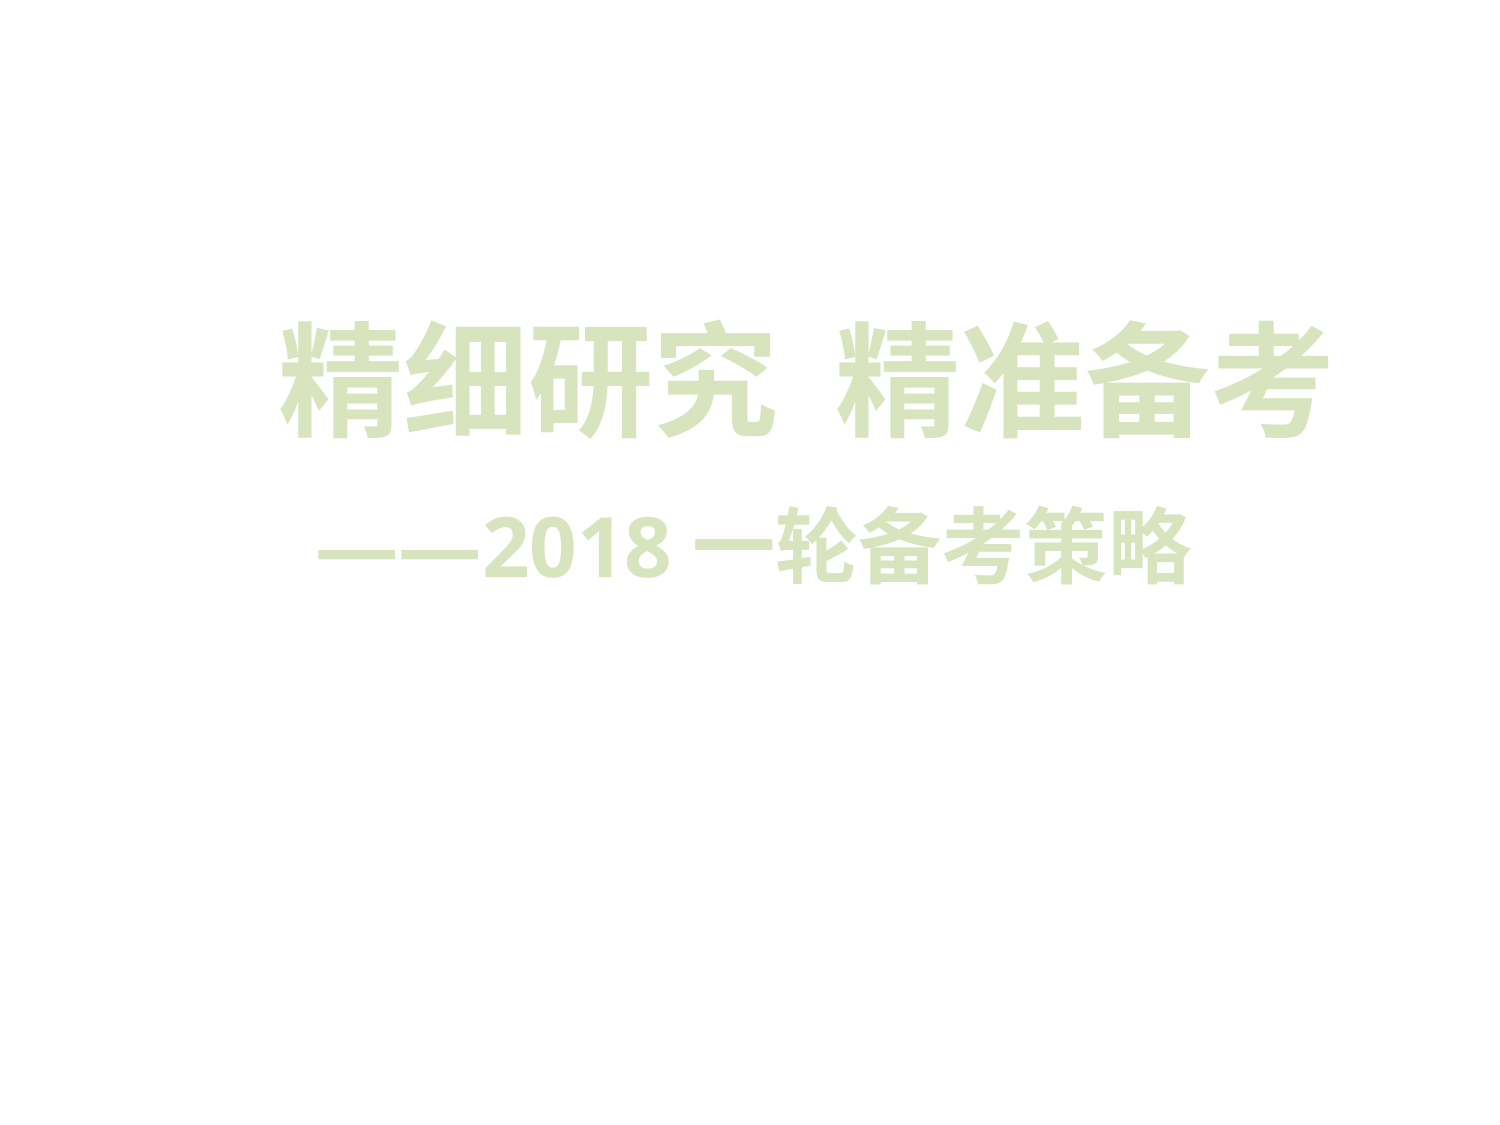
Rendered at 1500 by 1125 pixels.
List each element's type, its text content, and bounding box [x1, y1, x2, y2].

text_box 精细研究 精准备考 ——2018一轮备考策略 [157, 295, 1457, 760]
